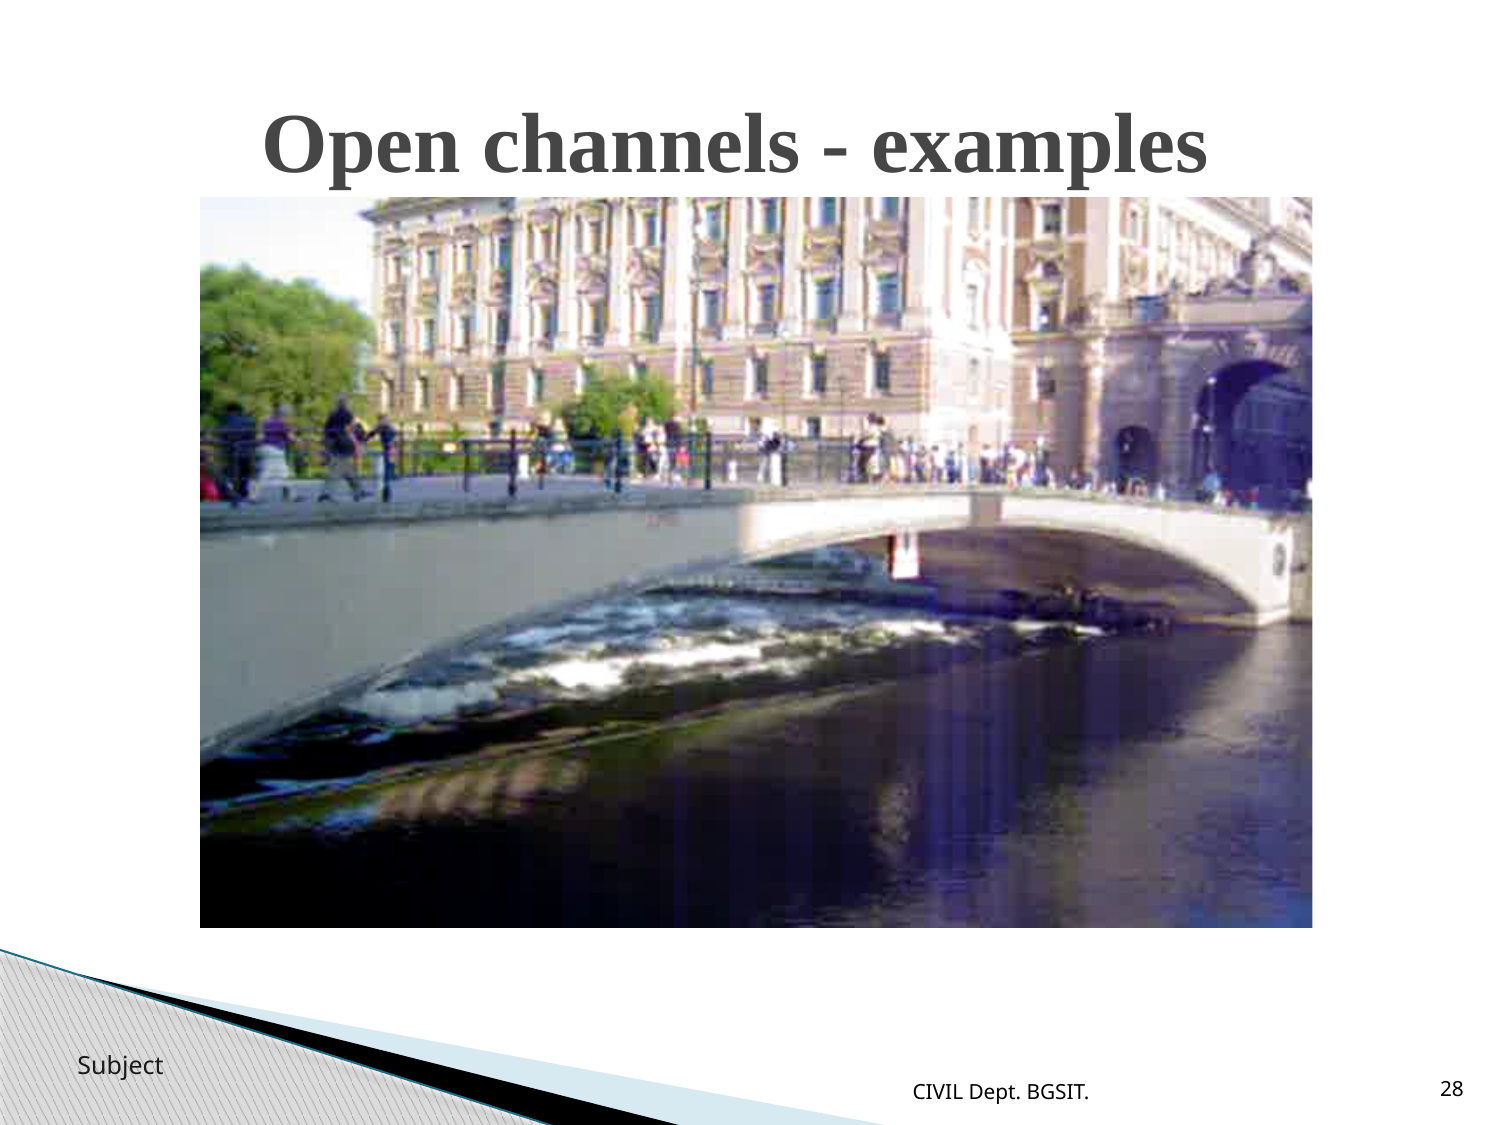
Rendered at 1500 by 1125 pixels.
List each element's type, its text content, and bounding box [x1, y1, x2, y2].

slide_number 28 [1418, 1051, 1479, 1112]
footer CIVIL Dept. BGSIT. [718, 1051, 1105, 1112]
title Open channels - examples [75, 45, 1425, 233]
picture [199, 196, 1313, 929]
